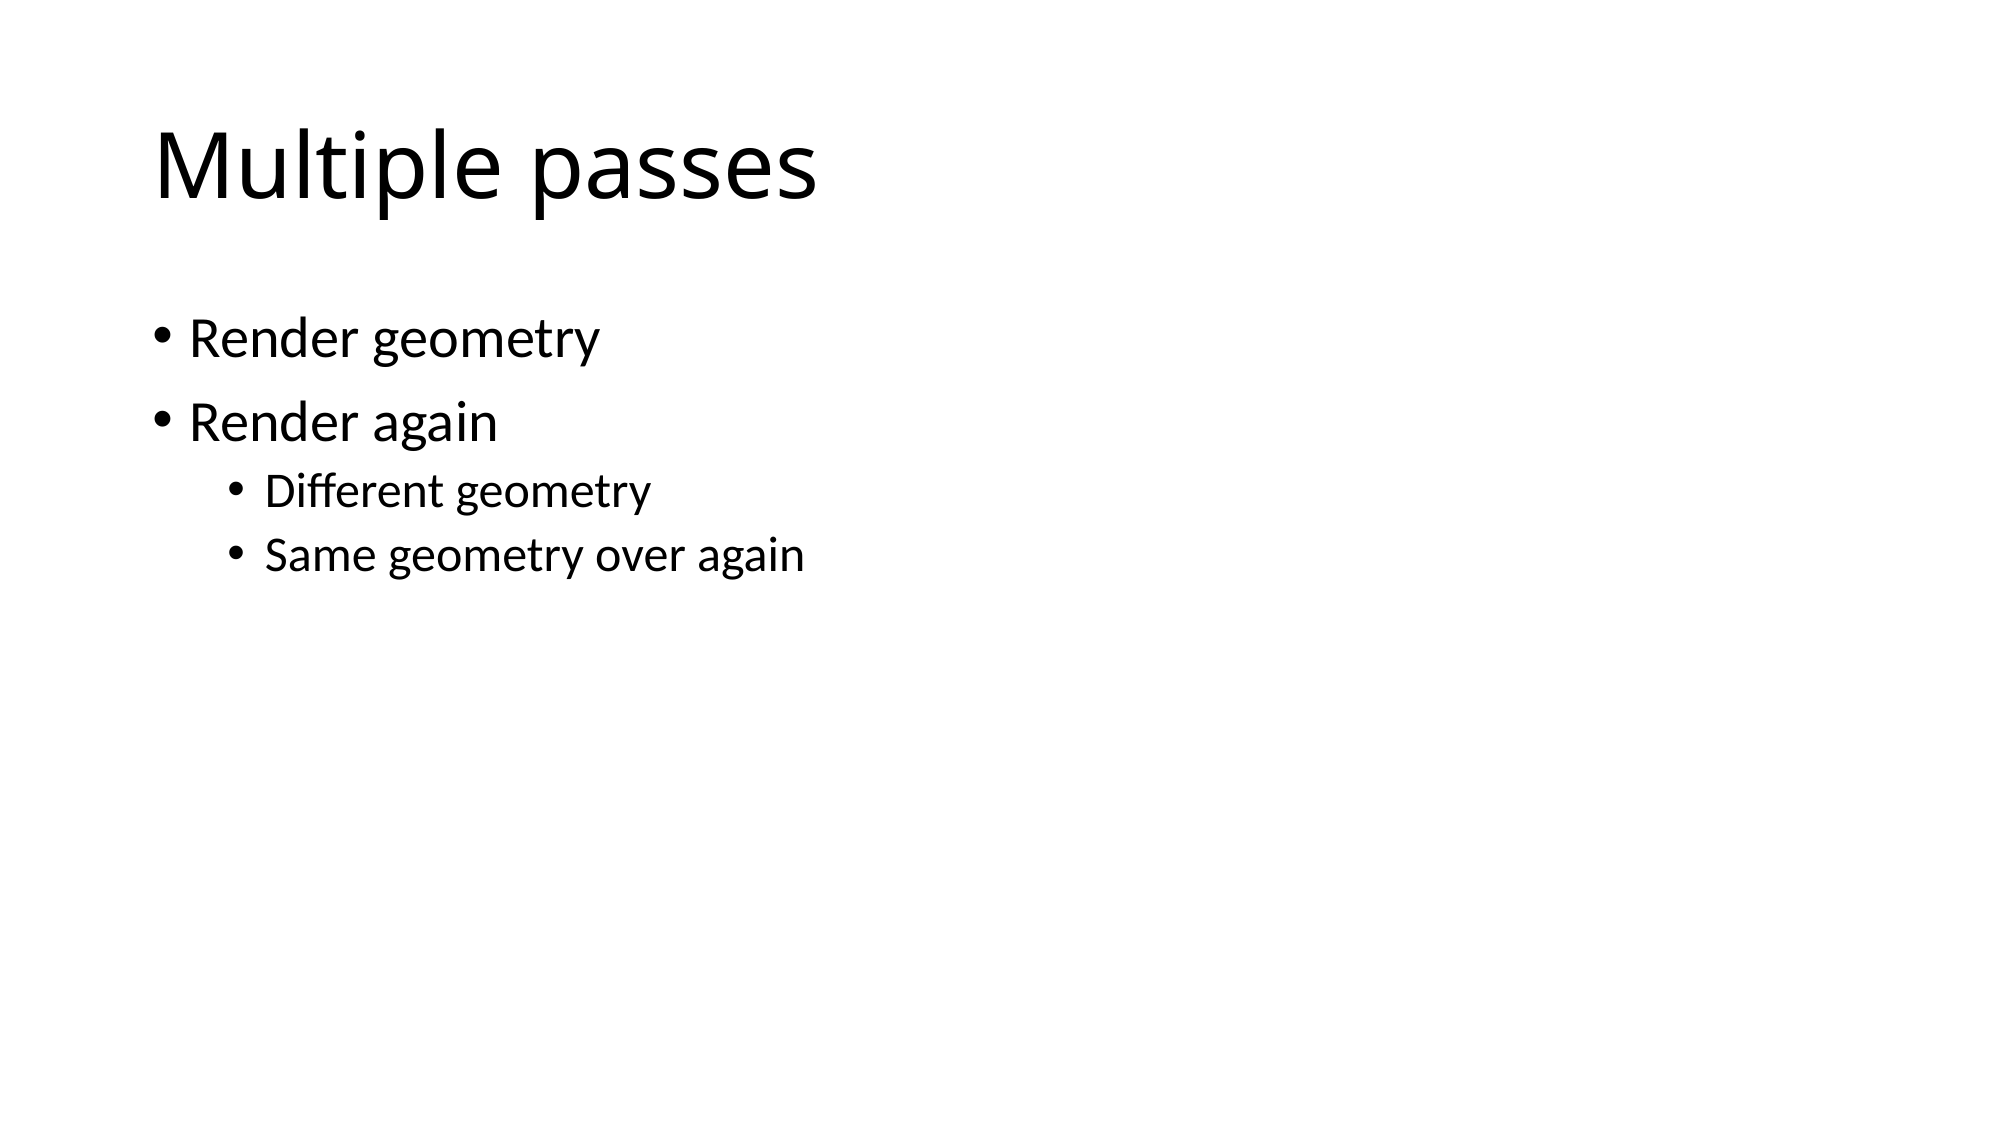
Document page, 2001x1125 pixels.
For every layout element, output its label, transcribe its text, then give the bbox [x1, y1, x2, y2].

list Render geometry Render again Different geometry Same geometry over again [137, 299, 1863, 1014]
title Multiple passes [137, 59, 1863, 278]
